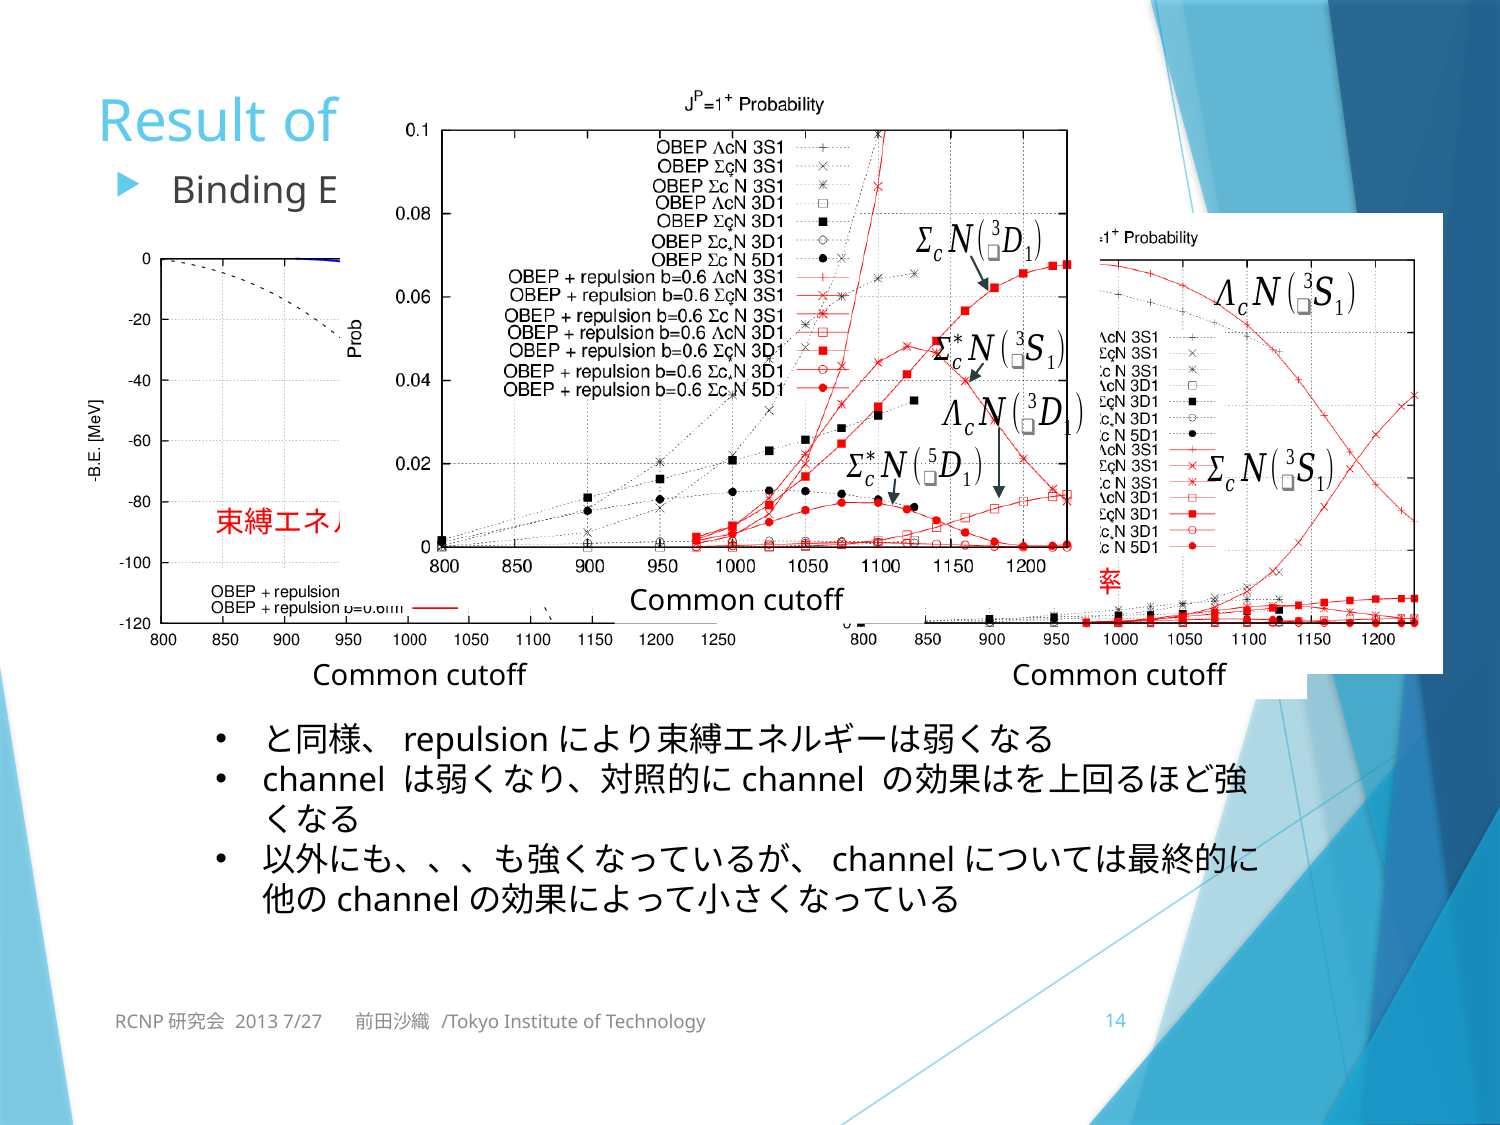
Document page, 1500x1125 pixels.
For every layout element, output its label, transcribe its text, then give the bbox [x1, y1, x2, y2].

footer RCNP研究会 2013 7/27 前田沙織 /Tokyo Institute of Technology [99, 991, 859, 1051]
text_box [891, 478, 896, 506]
list Binding Energy, Probability [99, 158, 334, 211]
slide_number 14 [1057, 991, 1142, 1051]
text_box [970, 255, 989, 292]
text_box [968, 363, 984, 383]
picture [82, 75, 1443, 674]
